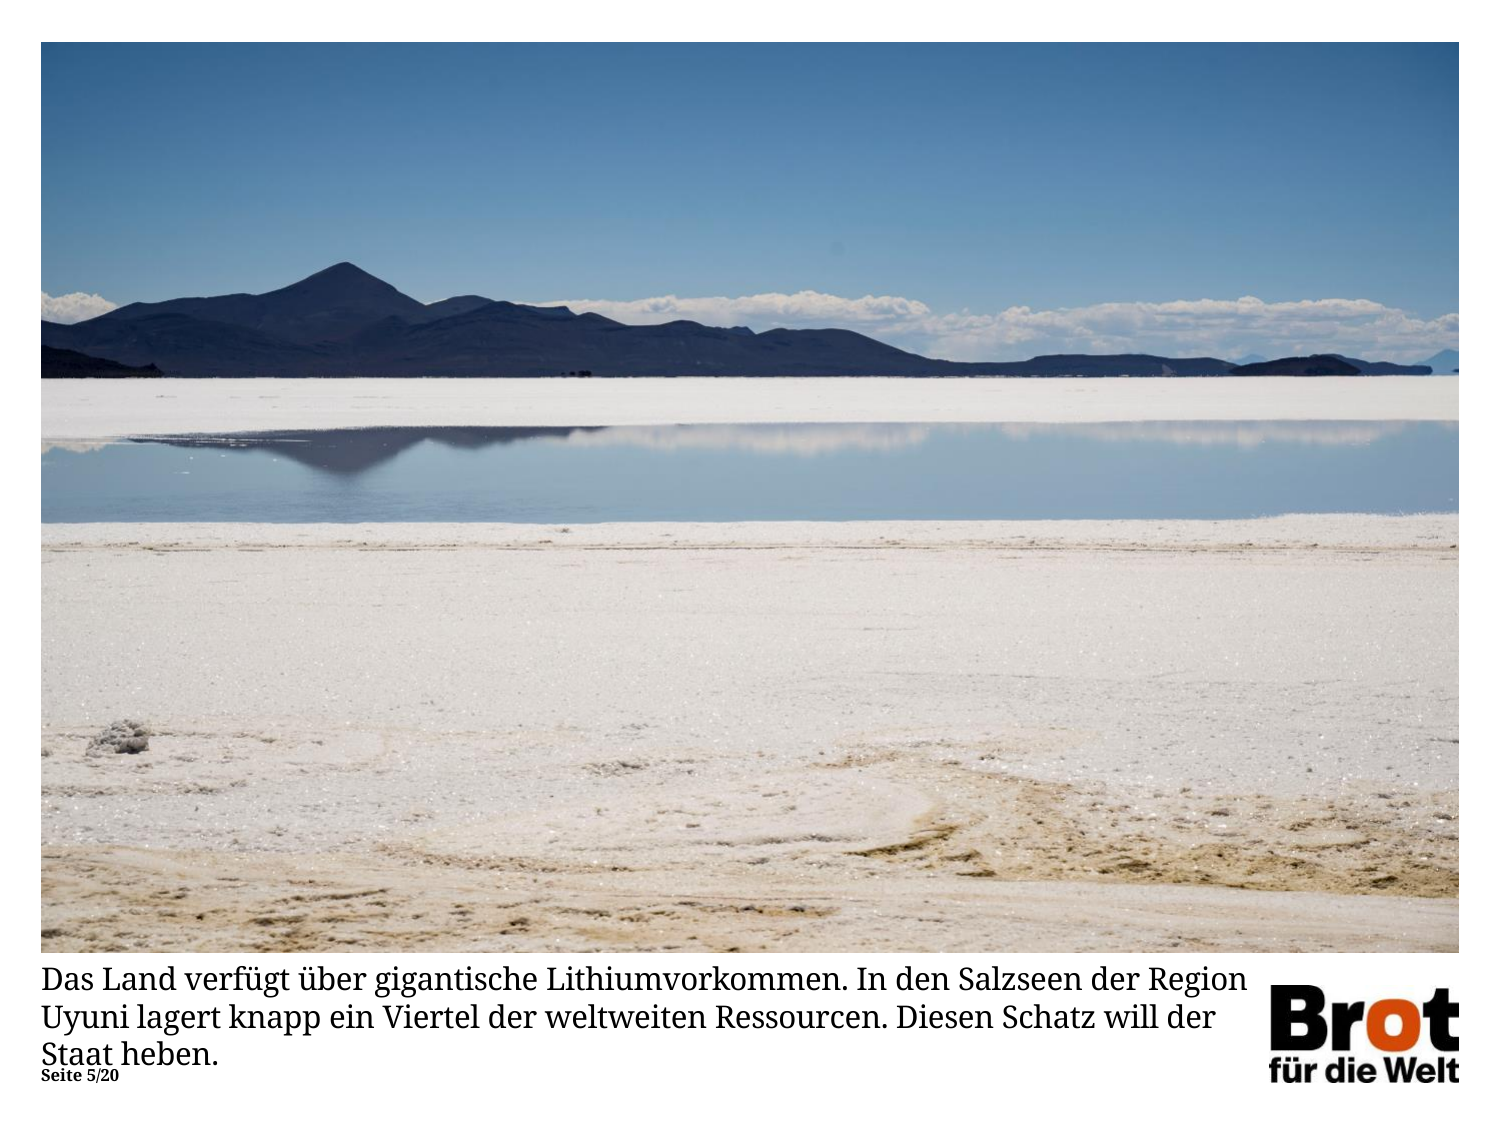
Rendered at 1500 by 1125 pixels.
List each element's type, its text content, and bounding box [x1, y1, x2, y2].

picture [1269, 985, 1459, 1083]
text_box Das Land verfügt über gigantische Lithiumvorkommen. In den Salzseen der Region Uyuni lagert knapp ein Viertel der weltweiten Ressourcen. Diesen Schatz will der Staat heben. [41, 959, 1276, 1080]
picture [40, 42, 1460, 953]
